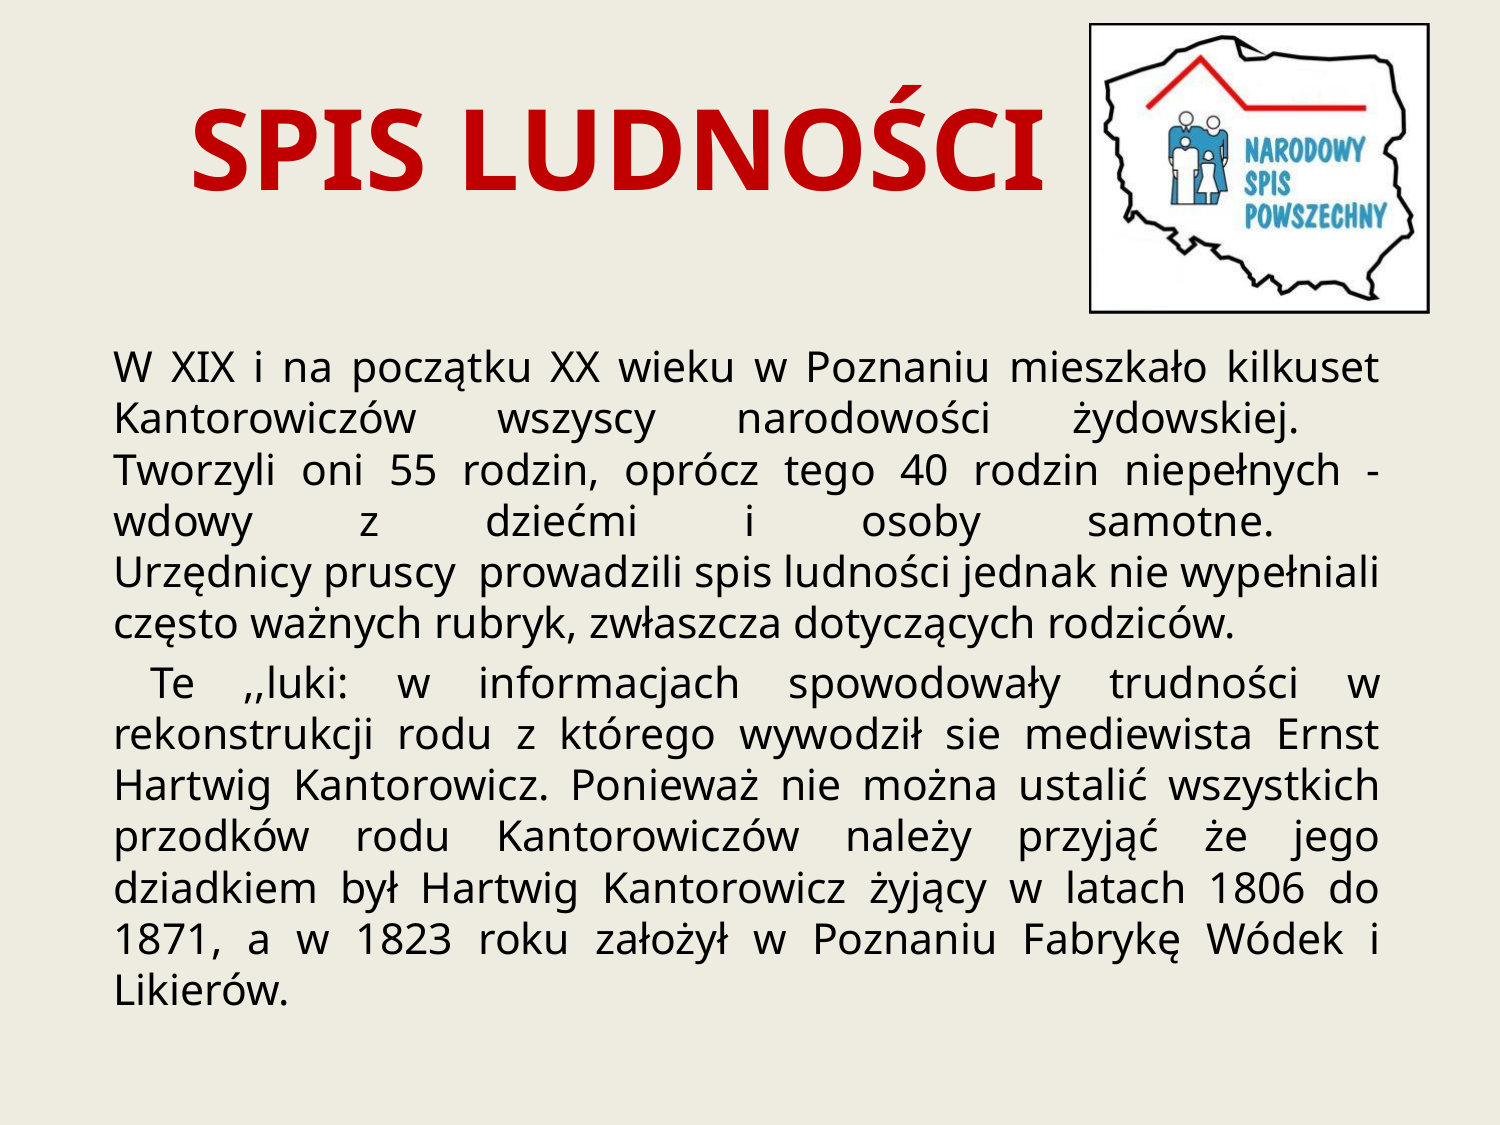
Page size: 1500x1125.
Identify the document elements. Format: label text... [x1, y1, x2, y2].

list W XIX i na początku XX wieku w Poznaniu mieszkało kilkuset Kantorowiczów wszyscy narodowości żydowskiej. Tworzyli oni 55 rodzin, oprócz tego 40 rodzin niepełnych - wdowy z dziećmi i osoby samotne. Urzędnicy pruscy prowadzili spis ludności jednak nie wypełniali często ważnych rubryk, zwłaszcza dotyczących rodziców. Te ,,luki: w informacjach spowodowały trudności w rekonstrukcji rodu z którego wywodził sie mediewista Ernst Hartwig Kantorowicz. Ponieważ nie można ustalić wszystkich przodków rodu Kantorowiczów należy przyjąć że jego dziadkiem był Hartwig Kantorowicz żyjący w latach 1806 do 1871, a w 1823 roku założył w Poznaniu Fabrykę Wódek i Likierów. [46, 281, 1397, 1024]
text_box SPIS LUDNOŚCI [174, 70, 1062, 221]
picture [1089, 23, 1430, 314]
